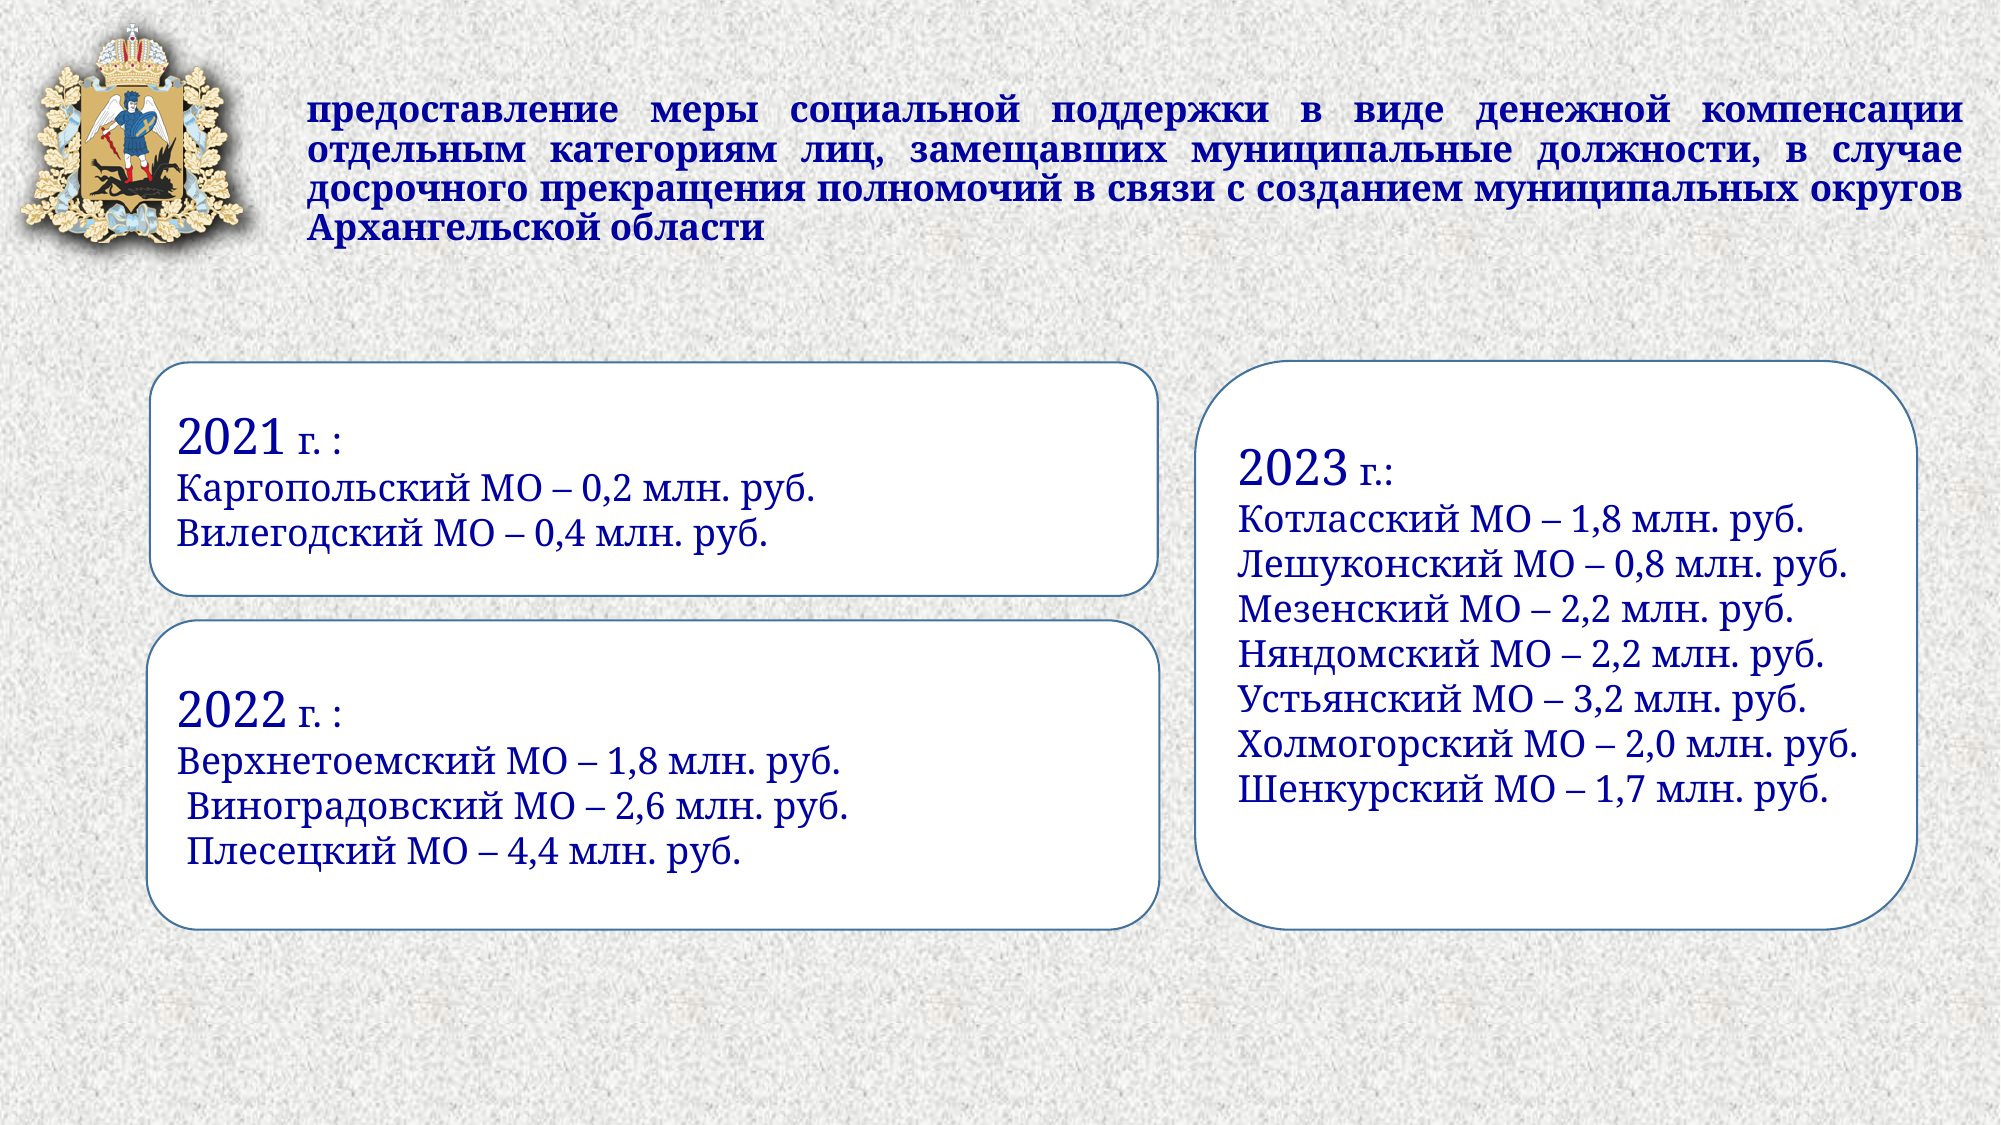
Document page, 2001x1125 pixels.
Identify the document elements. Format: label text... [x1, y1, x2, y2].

text_box 2022 г. : Верхнетоемский МО – 1,8 млн. руб. Виноградовский МО – 2,6 млн. руб. Плесецкий МО – 4,4 млн. руб. [145, 619, 1161, 931]
text_box 2023 г.: Котласский МО – 1,8 млн. руб. Лешуконский МО – 0,8 млн. руб. Мезенский МО – 2,2 млн. руб. Няндомский МО – 2,2 млн. руб. Устьянский МО – 3,2 млн. руб. Холмогорский МО – 2,0 млн. руб. Шенкурский МО – 1,7 млн. руб. [1194, 359, 1919, 931]
list предоставление меры социальной поддержки в виде денежной компенсации отдельным категориям лиц, замещавших муниципальные должности, в случае досрочного прекращения полномочий в связи с созданием муниципальных округов Архангельской области [265, 81, 1980, 257]
picture [0, 0, 2001, 1125]
text_box 2021 г. : Каргопольский МО – 0,2 млн. руб. Вилегодский МО – 0,4 млн. руб. [148, 361, 1159, 597]
